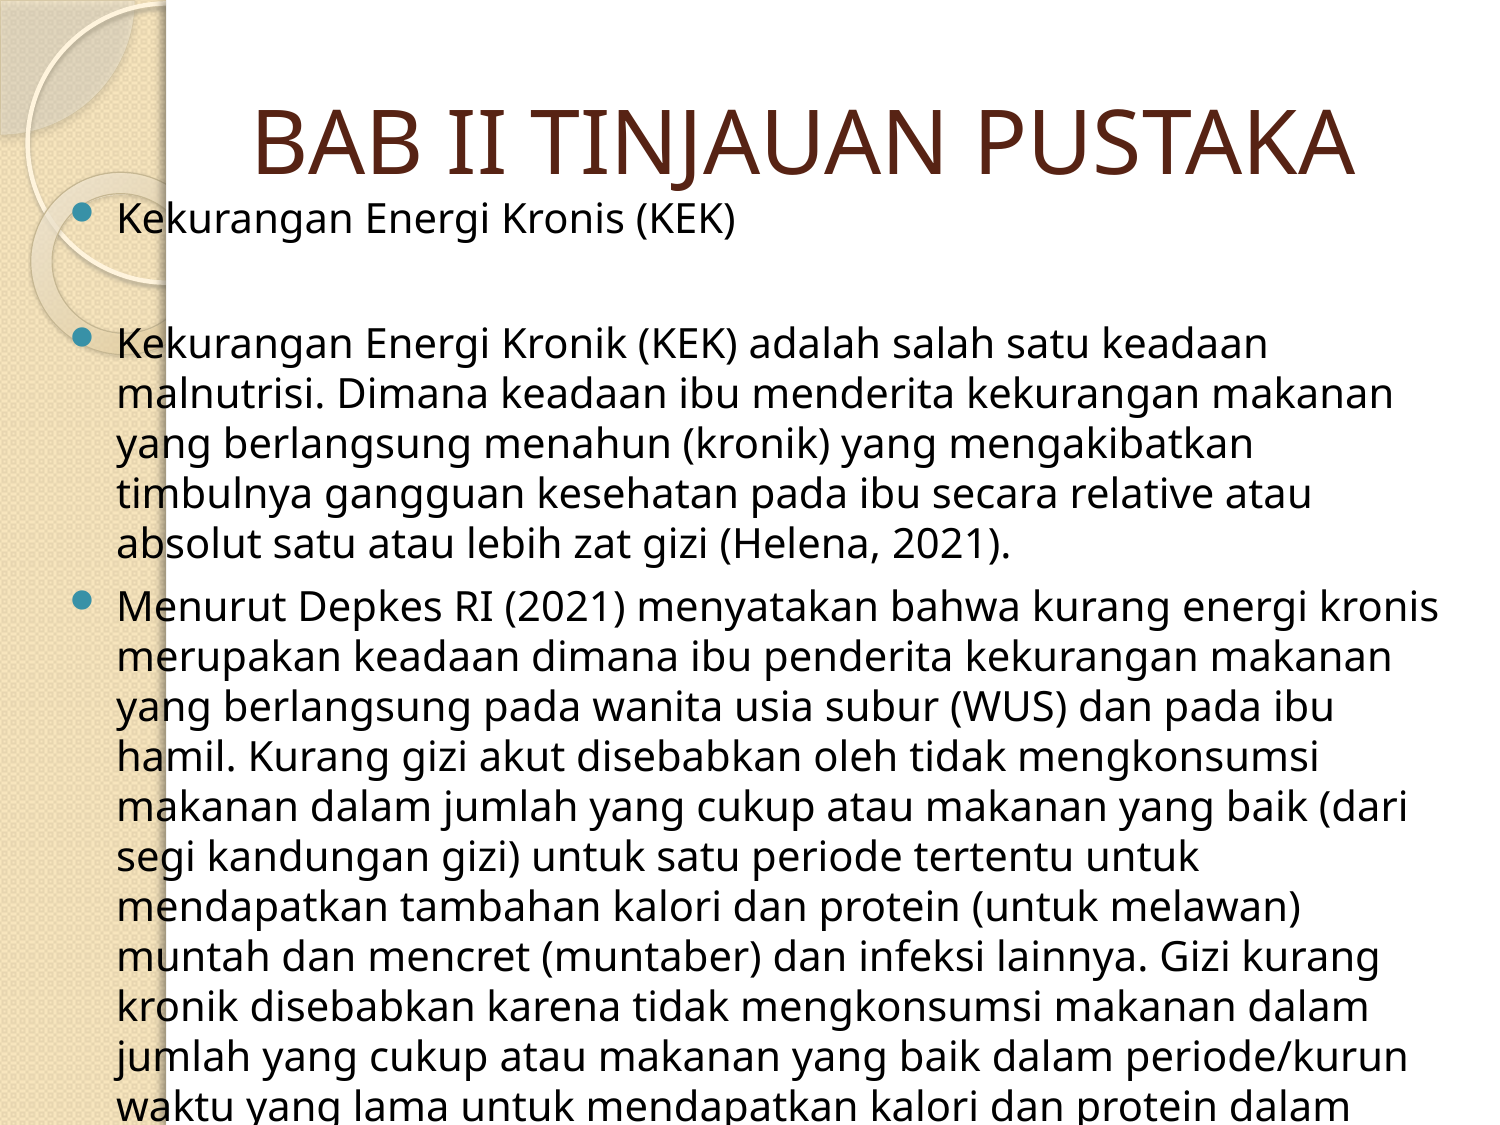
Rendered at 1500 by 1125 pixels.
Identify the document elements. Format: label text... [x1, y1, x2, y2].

list Kekurangan Energi Kronis (KEK) Kekurangan Energi Kronik (KEK) adalah salah satu keadaan malnutrisi. Dimana keadaan ibu menderita kekurangan makanan yang berlangsung menahun (kronik) yang mengakibatkan timbulnya gangguan kesehatan pada ibu secara relative atau absolut satu atau lebih zat gizi (Helena, 2021). Menurut Depkes RI (2021) menyatakan bahwa kurang energi kronis merupakan keadaan dimana ibu penderita kekurangan makanan yang berlangsung pada wanita usia subur (WUS) dan pada ibu hamil. Kurang gizi akut disebabkan oleh tidak mengkonsumsi makanan dalam jumlah yang cukup atau makanan yang baik (dari segi kandungan gizi) untuk satu periode tertentu untuk mendapatkan tambahan kalori dan protein (untuk melawan) muntah dan mencret (muntaber) dan infeksi lainnya. Gizi kurang kronik disebabkan karena tidak mengkonsumsi makanan dalam jumlah yang cukup atau makanan yang baik dalam periode/kurun waktu yang lama untuk mendapatkan kalori dan protein dalam jumlah yang cukup, atau disebabkan menderita muntaber atau penyakit kronis lainnya. [41, 184, 1459, 1071]
title BAB II TINJAUAN PUSTAKA [235, 45, 1466, 233]
